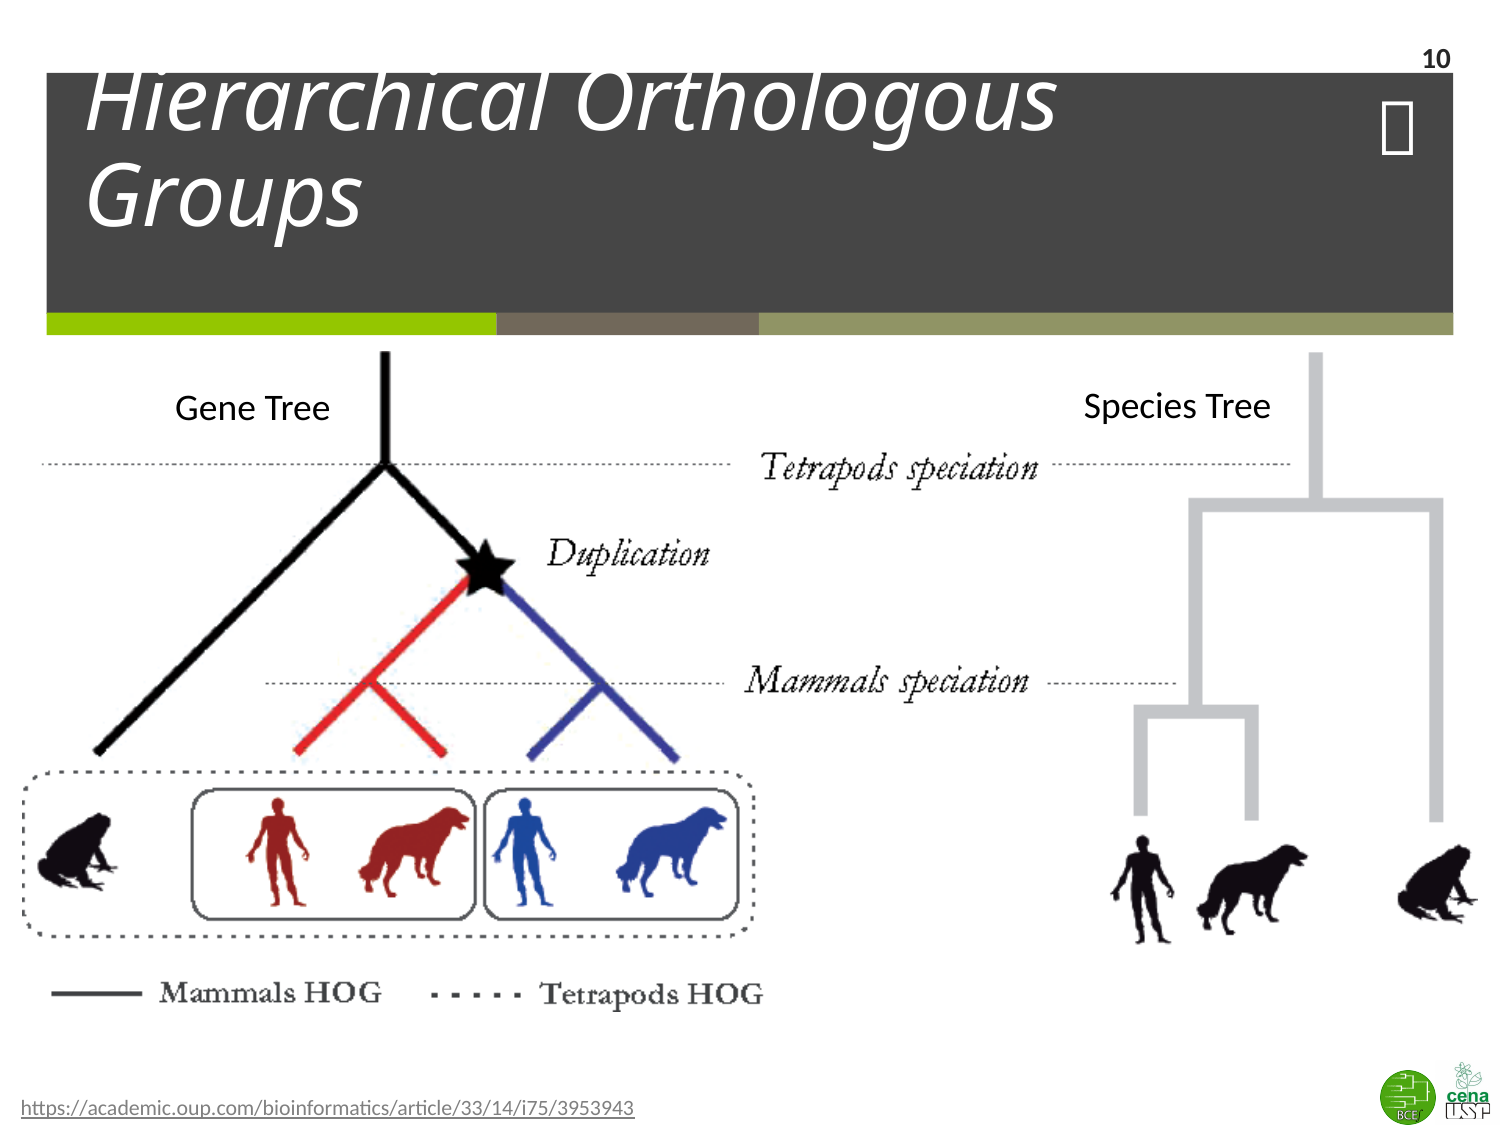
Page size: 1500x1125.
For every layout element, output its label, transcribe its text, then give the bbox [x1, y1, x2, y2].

picture [22, 330, 1478, 1050]
title Hierarchical Orthologous Groups [68, 72, 1350, 252]
slide_number 10 [1362, 27, 1466, 87]
text_box https://academic.oup.com/bioinformatics/article/33/14/i75/3953943 [5, 1086, 756, 1125]
picture [1380, 1060, 1500, 1125]
